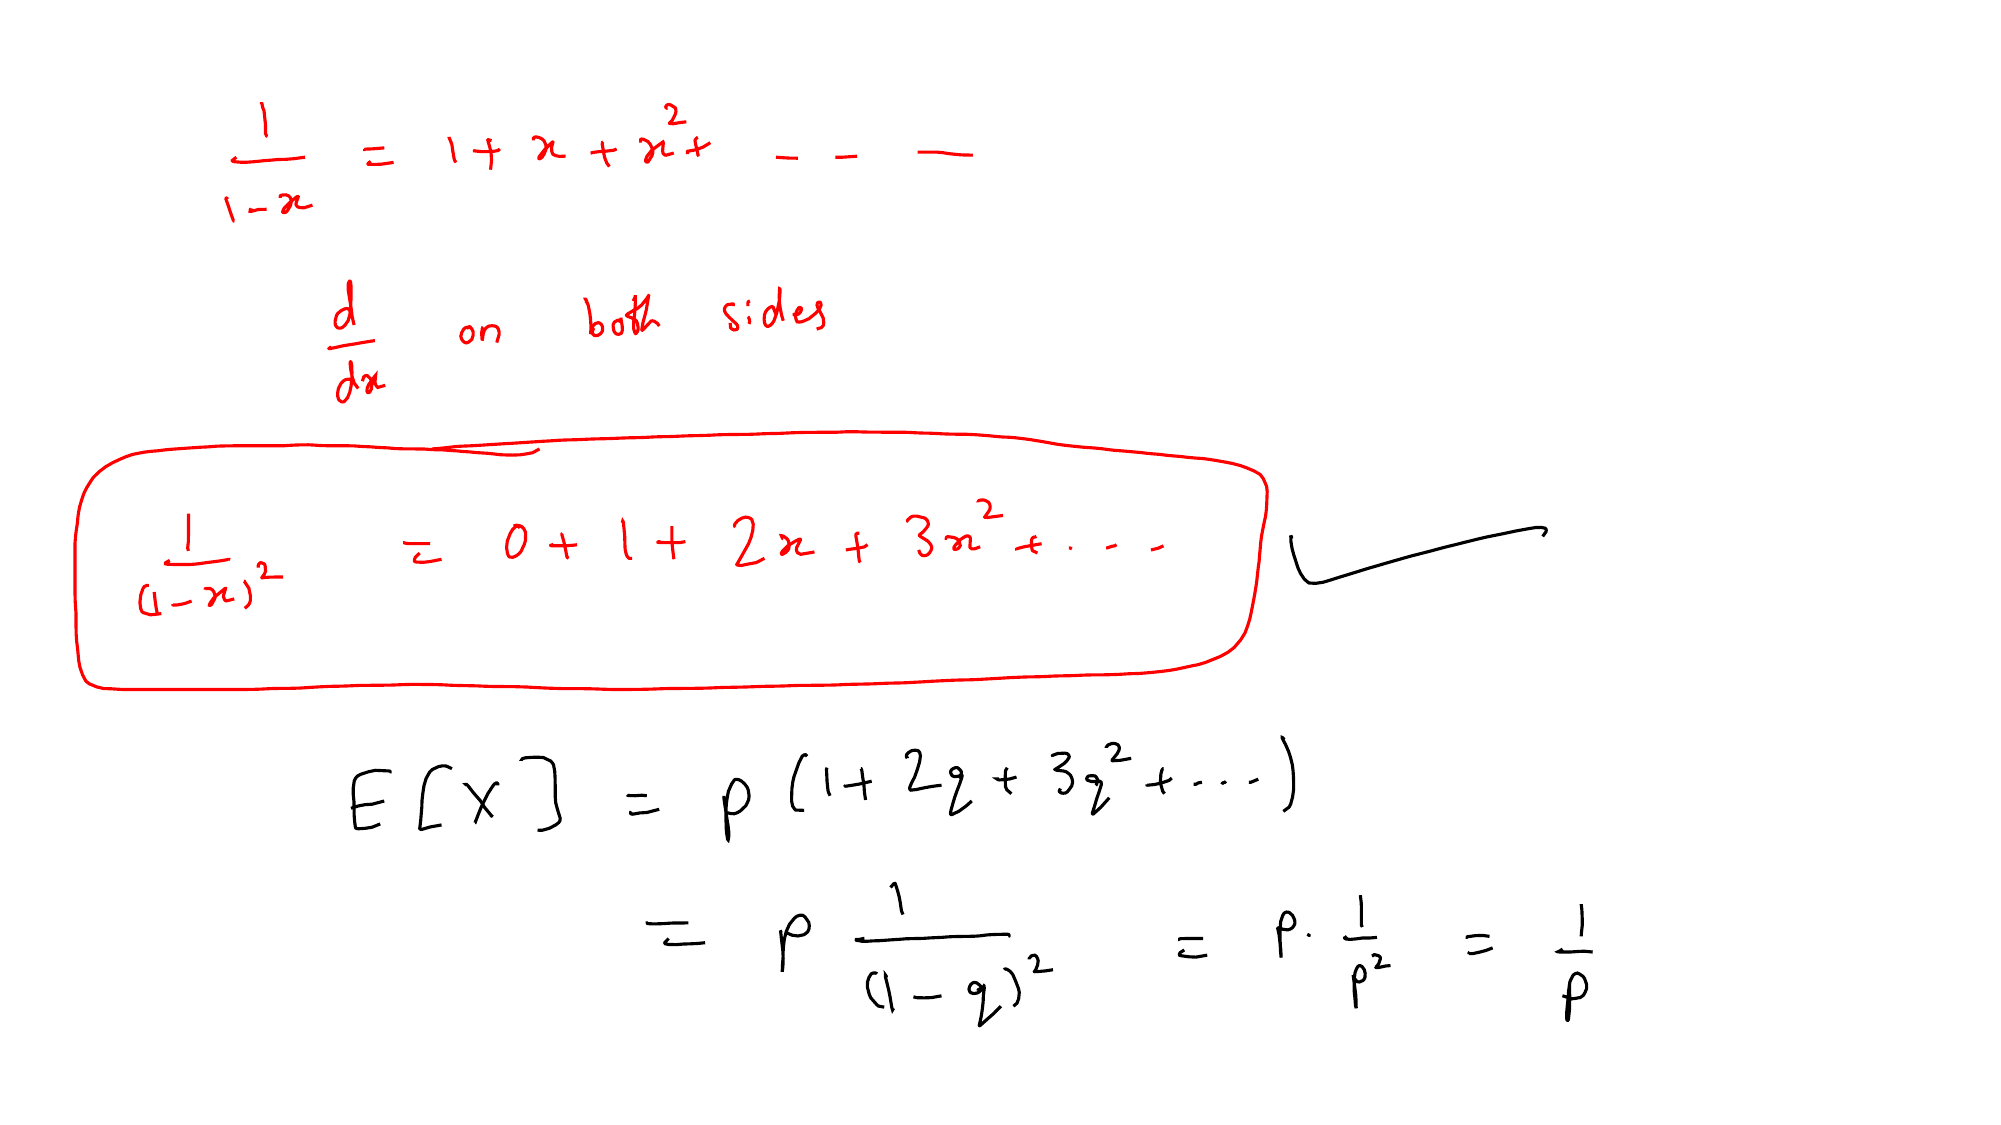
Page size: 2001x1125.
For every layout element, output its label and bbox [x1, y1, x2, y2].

text_box [724, 288, 824, 330]
text_box [448, 104, 711, 170]
text_box [350, 757, 561, 831]
text_box [1178, 938, 1208, 958]
text_box [627, 794, 660, 815]
text_box [647, 922, 706, 945]
text_box [734, 517, 868, 566]
text_box [1467, 935, 1493, 955]
text_box [506, 525, 578, 559]
text_box [779, 914, 810, 972]
text_box [1290, 526, 1547, 584]
text_box [364, 147, 394, 165]
text_box [621, 521, 686, 560]
text_box [403, 542, 442, 563]
text_box [907, 499, 1164, 556]
text_box [226, 102, 313, 221]
text_box [917, 151, 973, 156]
text_box [585, 295, 660, 336]
text_box [139, 513, 284, 615]
text_box [329, 281, 386, 402]
text_box [906, 737, 1294, 815]
text_box [1277, 912, 1391, 1009]
text_box [723, 754, 872, 840]
text_box [1557, 904, 1593, 1021]
text_box [856, 883, 1054, 1026]
text_box [74, 431, 1268, 691]
text_box [460, 325, 500, 343]
